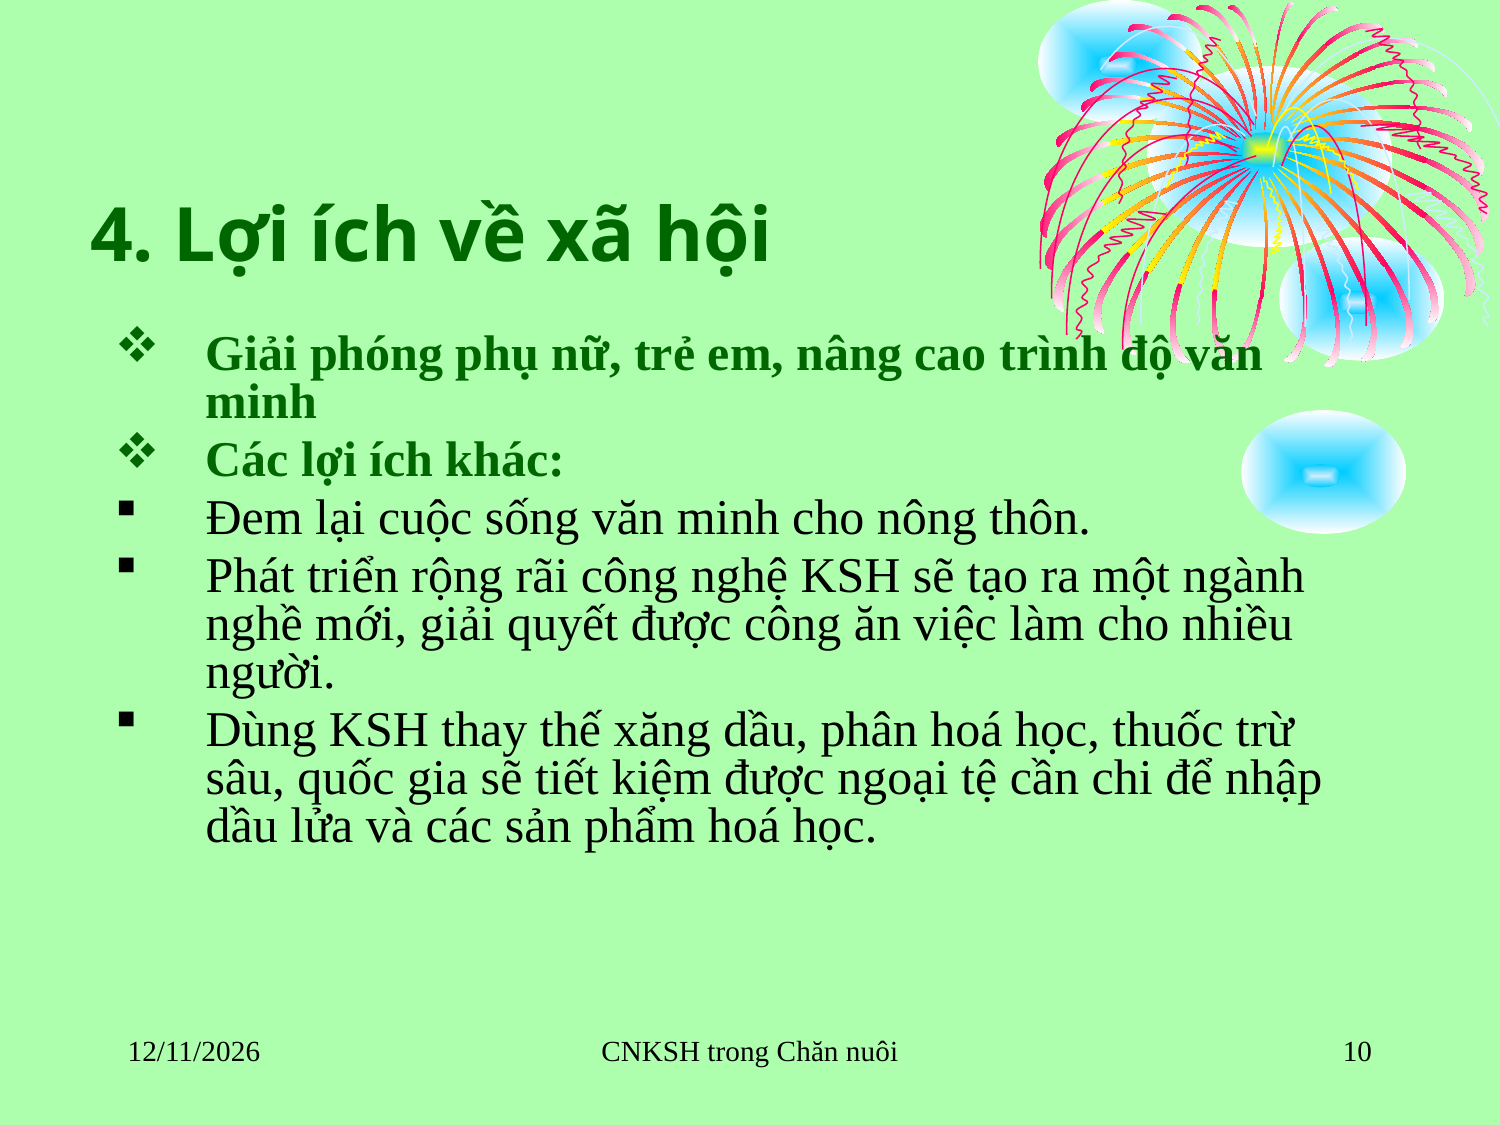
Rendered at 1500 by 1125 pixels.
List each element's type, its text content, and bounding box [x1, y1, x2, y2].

footer CNKSH trong Chăn nuôi [512, 1024, 988, 1101]
list Giải phóng phụ nữ, trẻ em, nâng cao trình độ văn minh Các lợi ích khác: Đem lại cuộc sống văn minh cho nông thôn. Phát triển rộng rãi công nghệ KSH sẽ tạo ra một ngành nghề mới, giải quyết được công ăn việc làm cho nhiều người. Dùng KSH thay thế xăng dầu, phân hoá học, thuốc trừ sâu, quốc gia sẽ tiết kiệm được ngoại tệ cần chi để nhập dầu lửa và các sản phẩm hoá học. [99, 324, 1401, 901]
slide_number 10 [1074, 1024, 1388, 1101]
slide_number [112, 1024, 426, 1101]
title 4. Lợi ích về xã hội [74, 175, 1426, 288]
